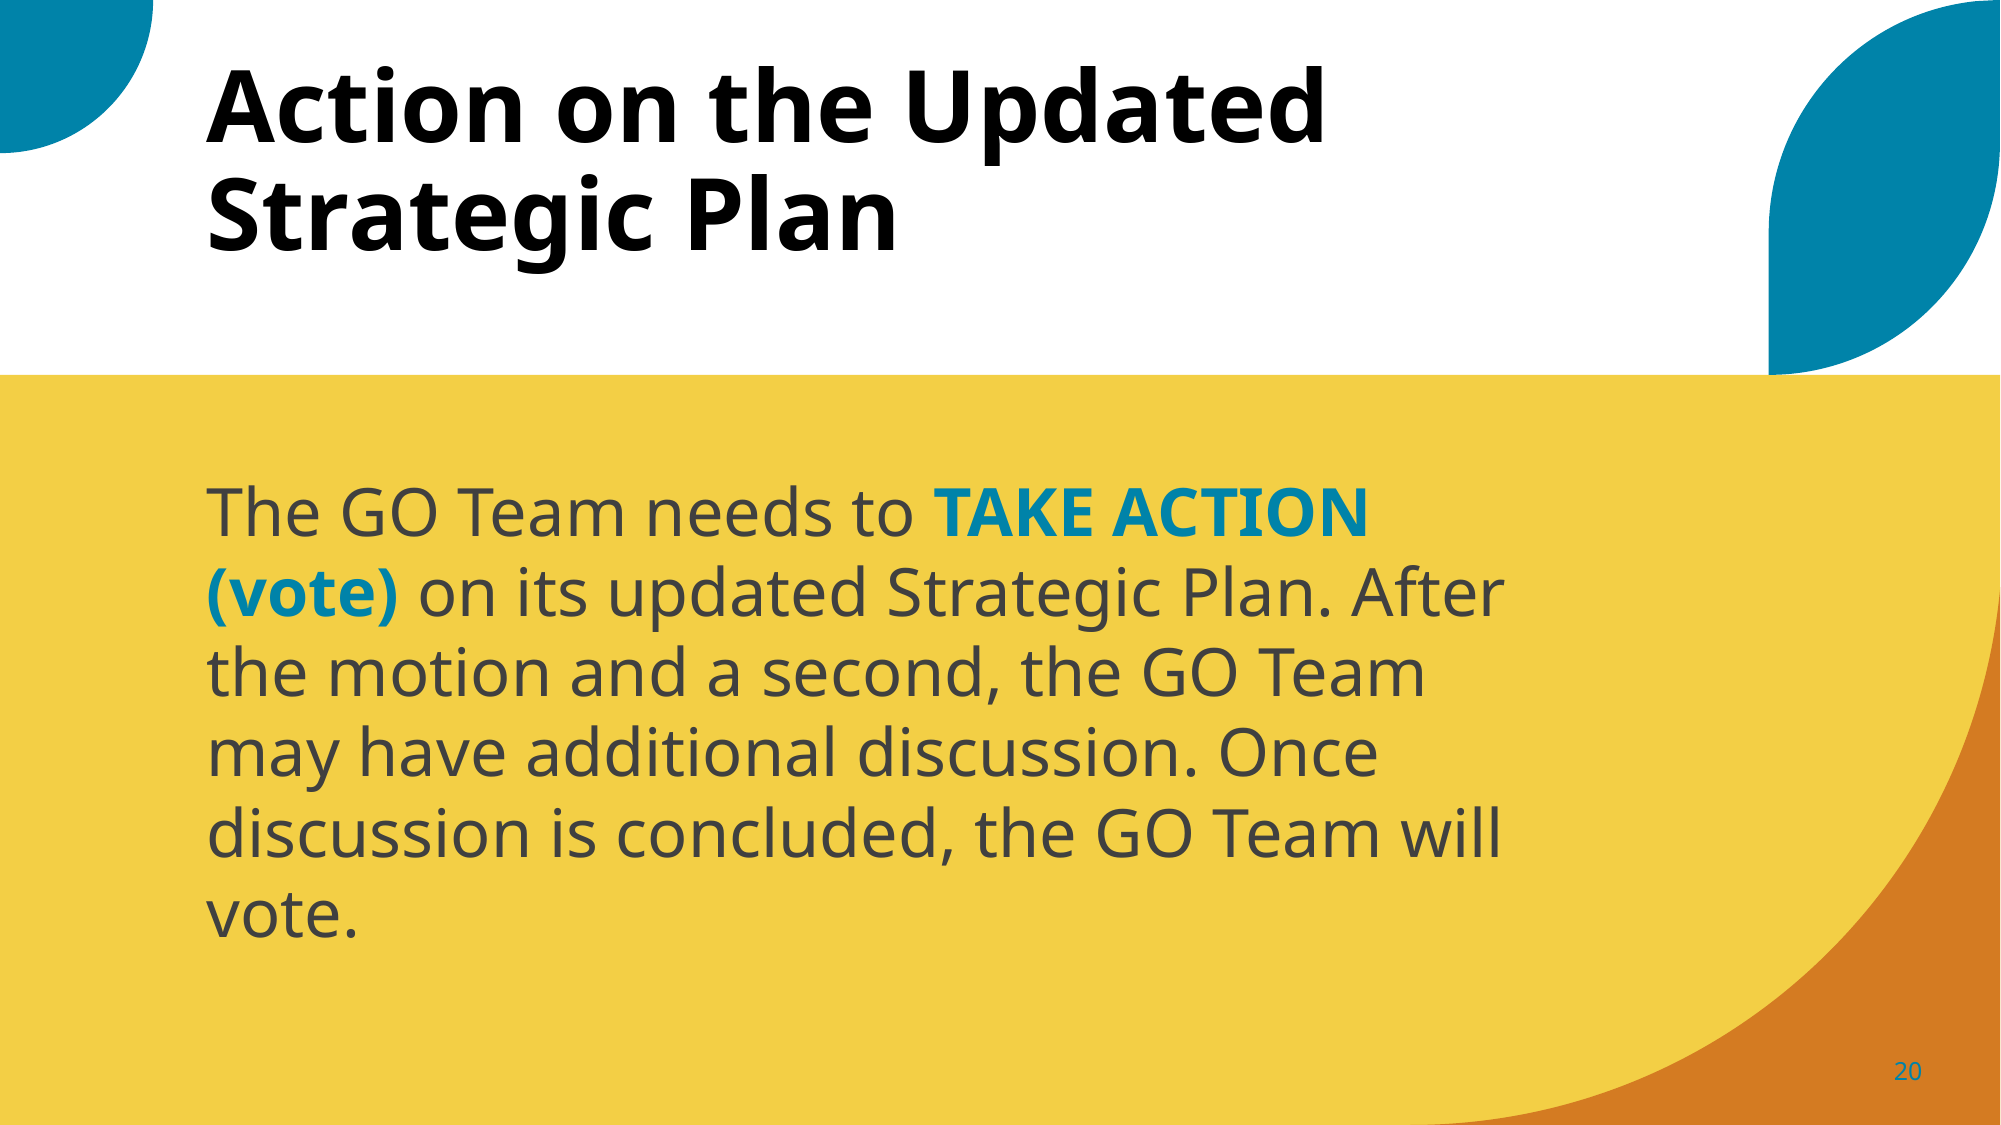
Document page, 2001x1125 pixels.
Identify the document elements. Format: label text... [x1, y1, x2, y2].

title Action on the Updated Strategic Plan [191, 62, 1796, 280]
slide_number 20 [1674, 1042, 1938, 1103]
list The GO Team needs to TAKE ACTION (vote) on its updated Strategic Plan. After the motion and a second, the GO Team may have additional discussion. Once discussion is concluded, the GO Team will vote. [191, 406, 1568, 1014]
